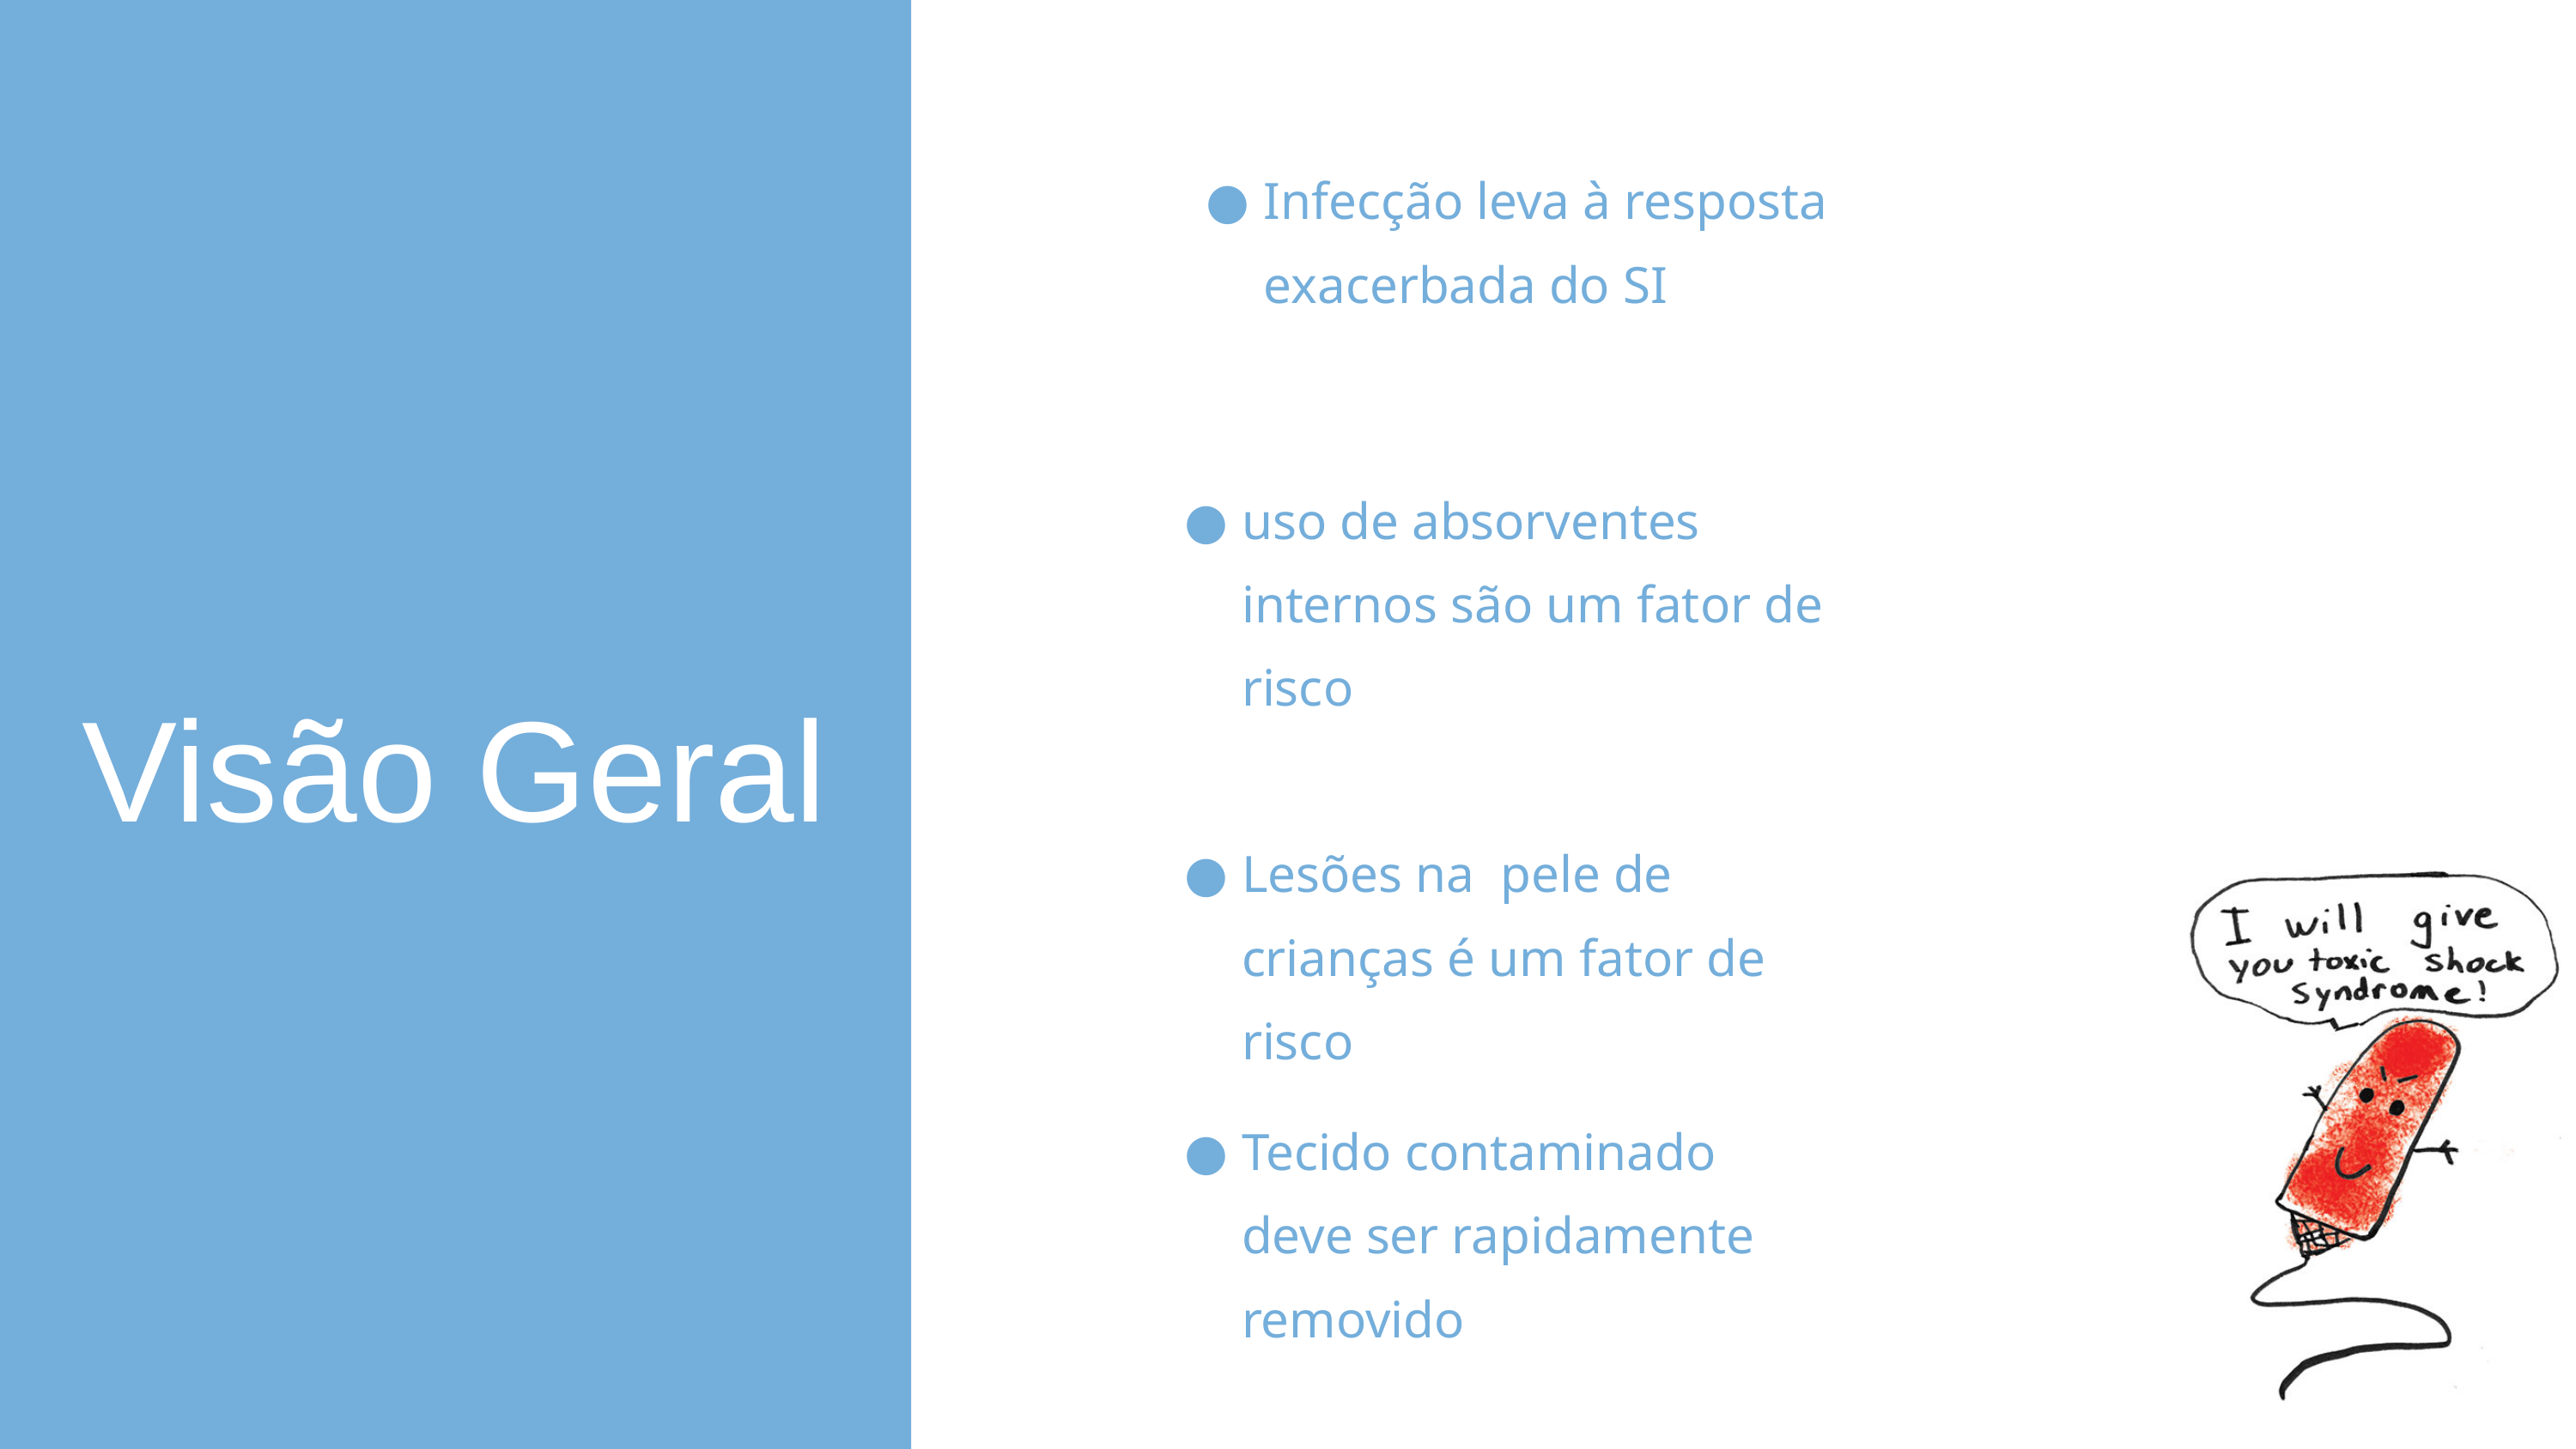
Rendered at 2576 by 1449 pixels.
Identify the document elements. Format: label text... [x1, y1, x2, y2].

text_box uso de absorventes internos são um fator de risco [1177, 465, 1829, 532]
text_box Infecção leva à resposta exacerbada do SI [1199, 146, 1911, 212]
picture [2132, 818, 2576, 1449]
text_box Lesões na pele de crianças é um fator de risco [1177, 819, 1829, 888]
text_box Tecido contaminado deve ser rapidamente removido [1176, 1096, 1836, 1165]
text_box [0, 0, 912, 1449]
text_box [26, 670, 883, 906]
